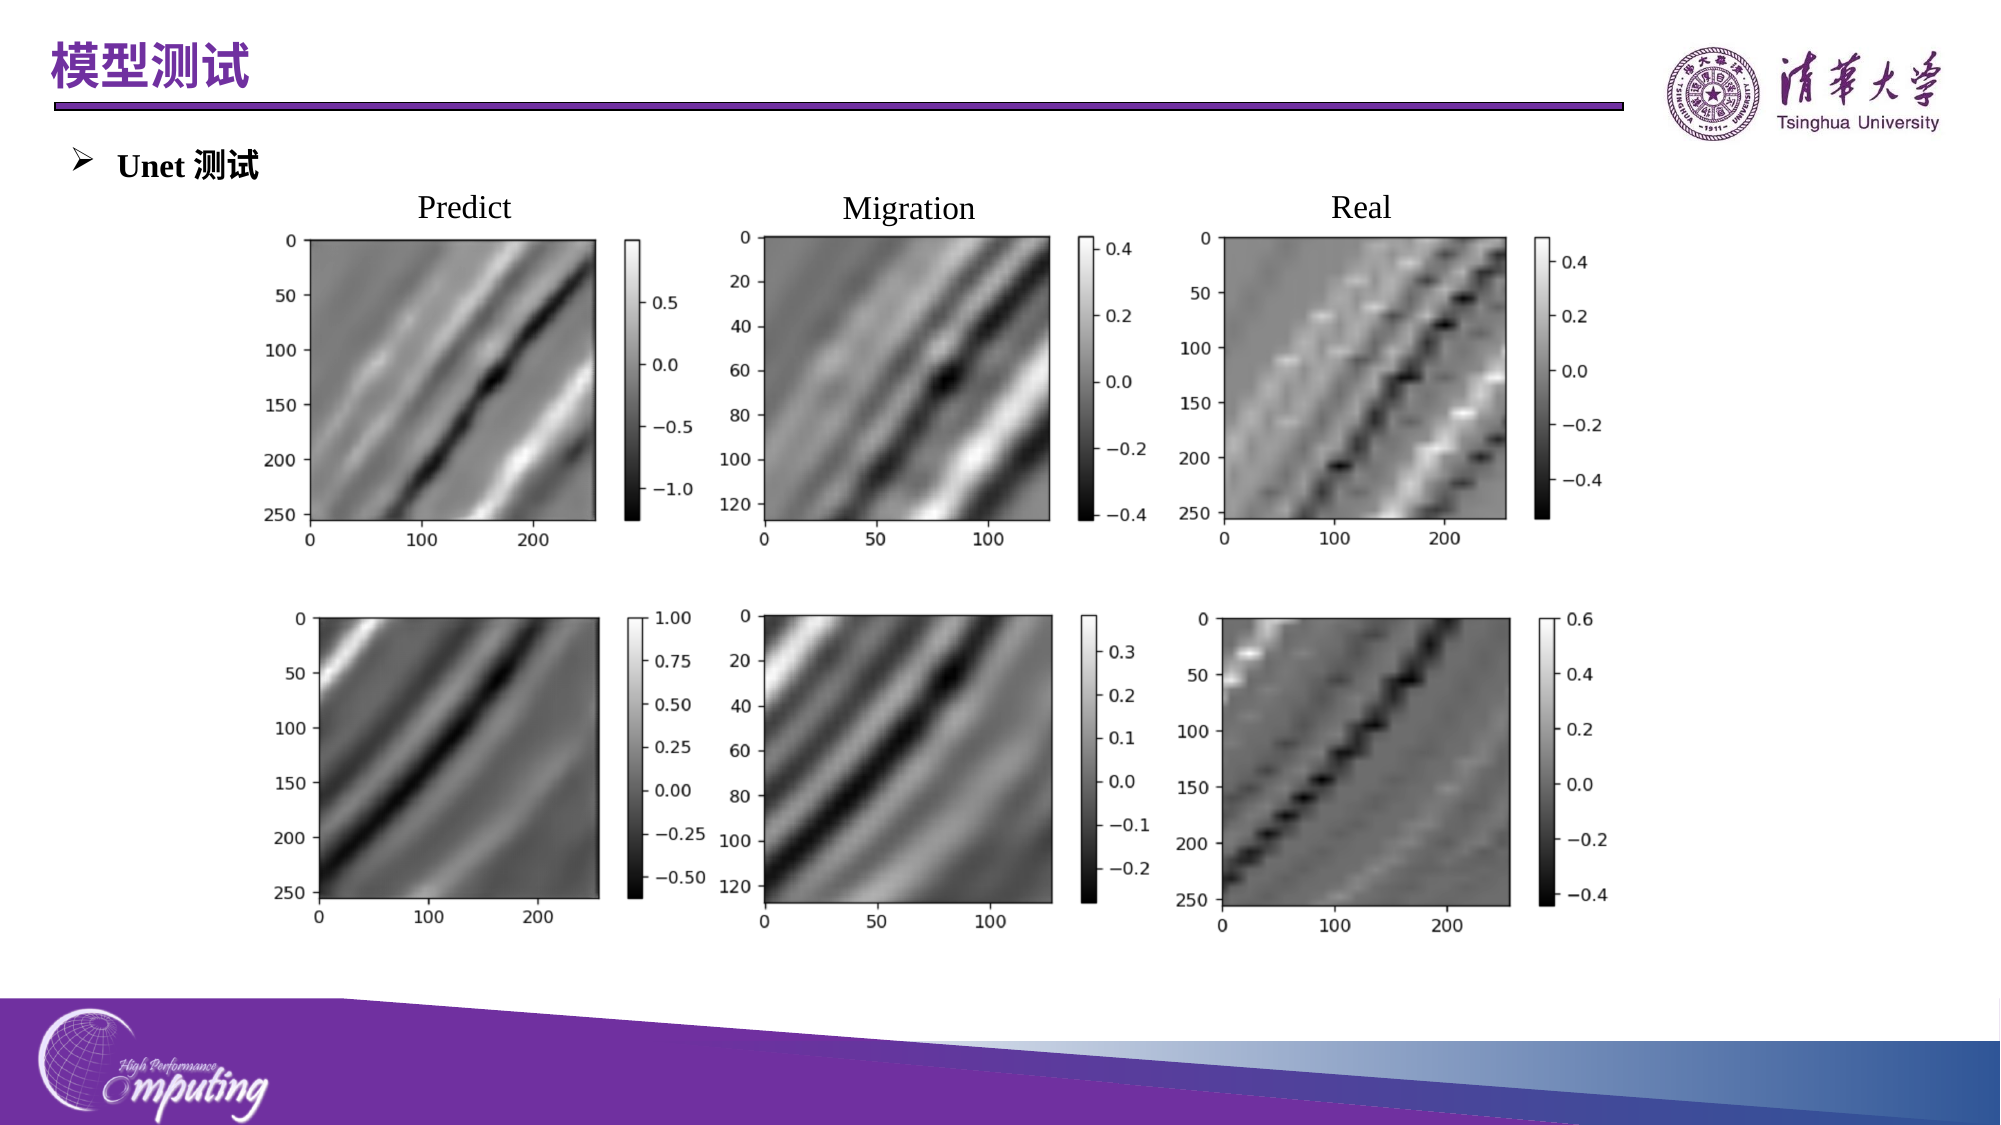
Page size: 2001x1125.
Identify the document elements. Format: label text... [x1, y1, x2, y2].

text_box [0, 942, 2000, 1125]
text_box Predict [402, 177, 701, 225]
text_box 模型测试 [35, 26, 888, 102]
text_box Unet测试 [55, 136, 535, 192]
text_box [55, 102, 1624, 111]
picture [1642, 26, 1965, 159]
text_box Migration [827, 178, 1127, 225]
text_box Real [1316, 177, 1615, 225]
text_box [257, 225, 1616, 940]
